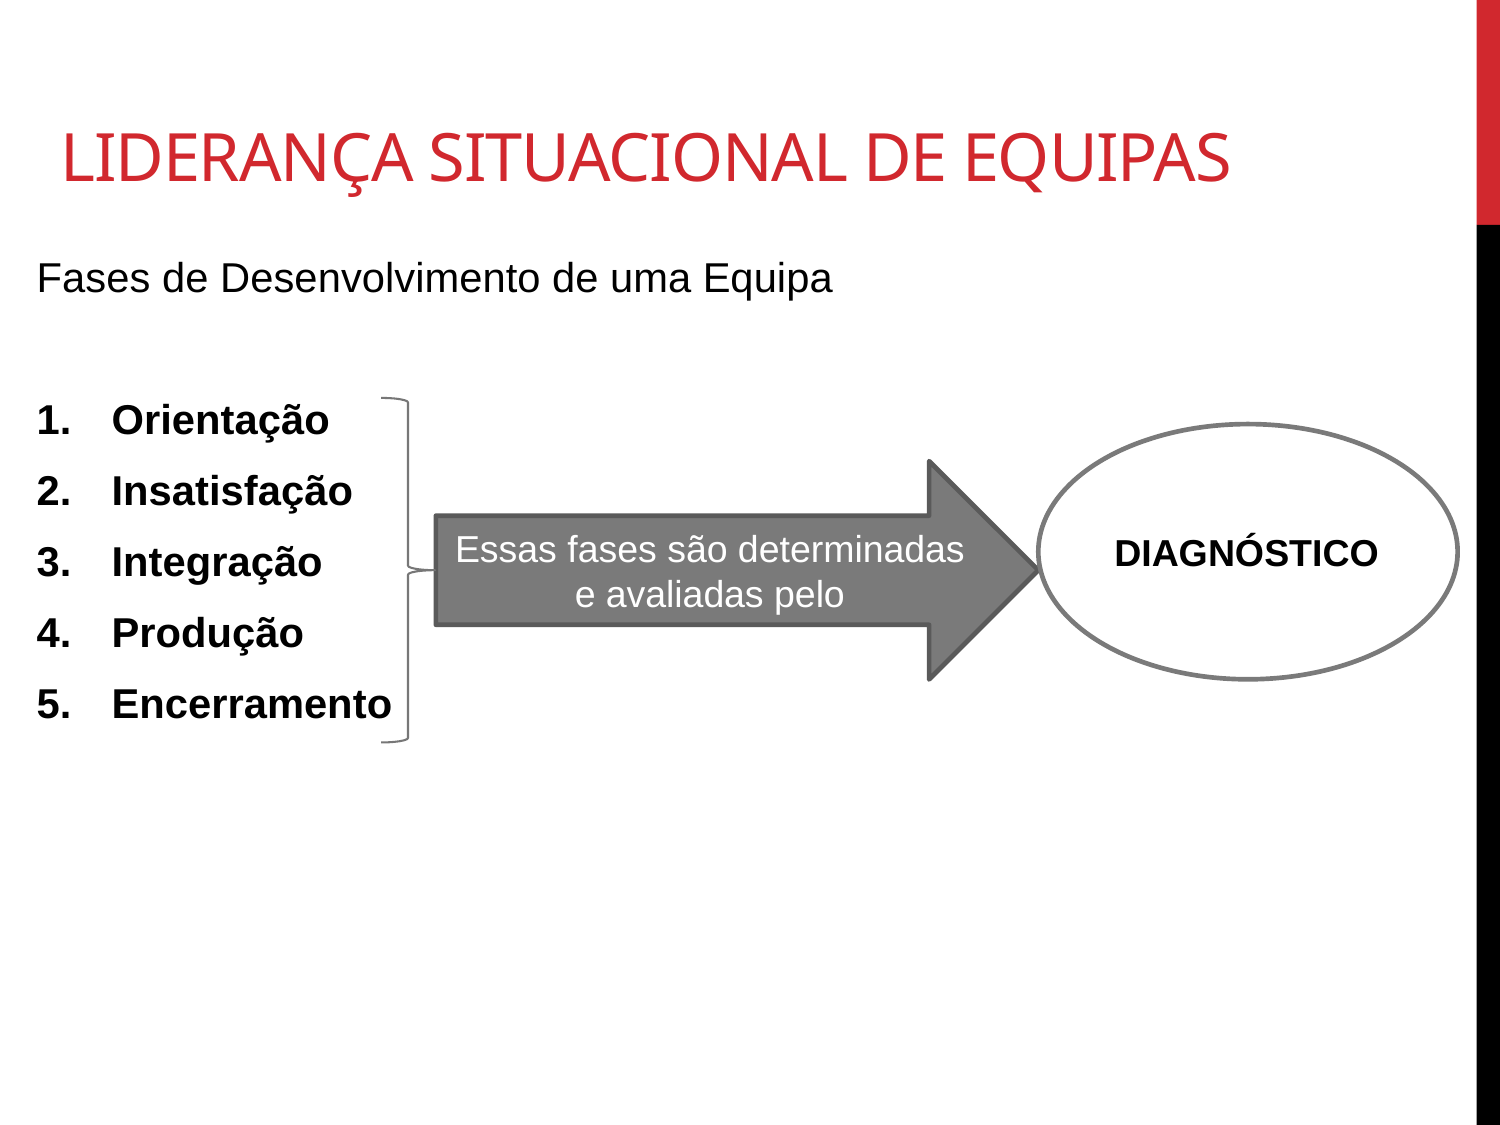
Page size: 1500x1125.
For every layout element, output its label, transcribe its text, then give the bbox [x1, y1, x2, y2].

text_box Essas fases são determinadas e avaliadas pelo [433, 458, 1038, 682]
title Liderança situacional de equipas [45, 78, 1457, 203]
text_box [381, 396, 437, 744]
text_box DIAGNÓSTICO [1035, 421, 1460, 682]
list Fases de Desenvolvimento de uma Equipa Orientação Insatisfação Integração Produção Encerramento [21, 243, 1451, 811]
